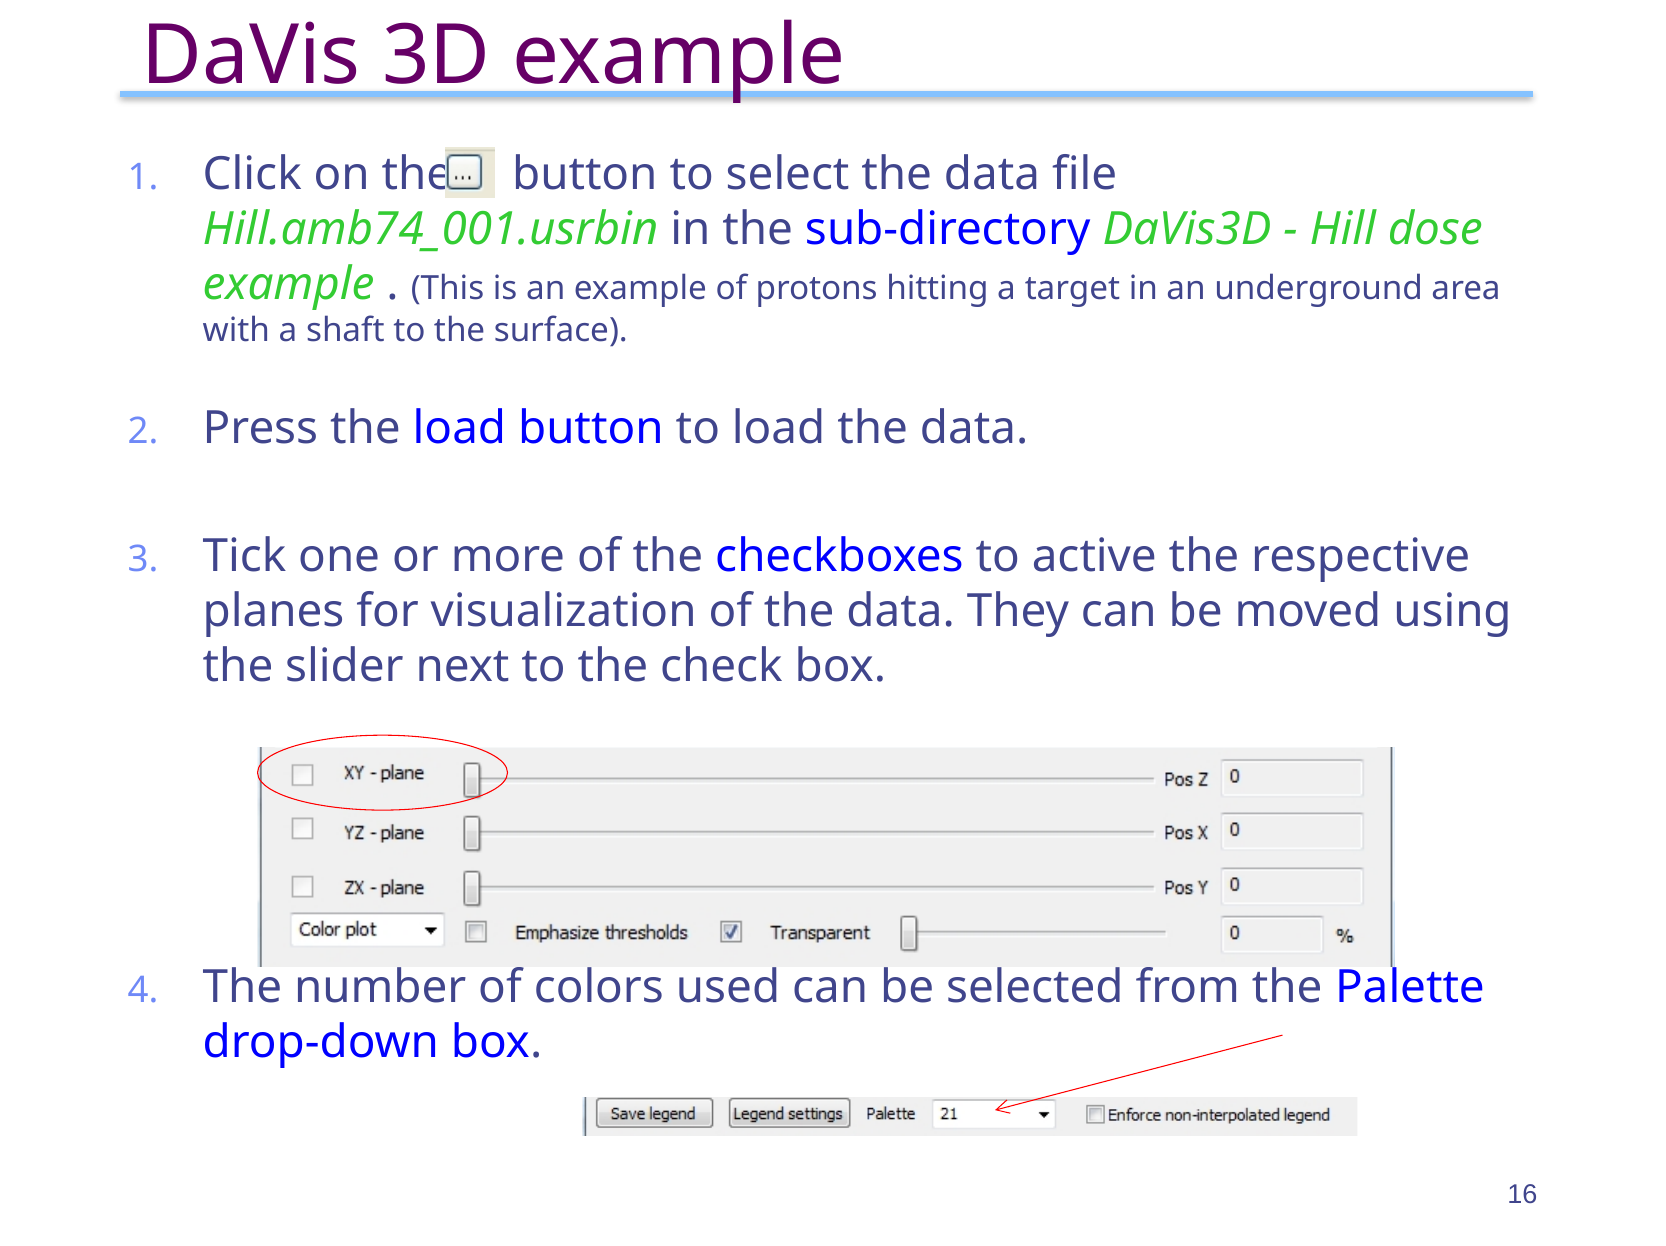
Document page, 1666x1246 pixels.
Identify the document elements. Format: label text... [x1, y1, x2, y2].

picture [444, 147, 496, 198]
picture [582, 1097, 1358, 1136]
list Click on the button to select the data file Hill.amb74_001.usrbin in the sub-directory DaVis3D - Hill dose example . (This is an example of protons hitting a target in an underground area with a shaft to the surface). Press the load button to load the data. Tick one or more of the checkboxes to active the respective planes for visualization of the data. They can be moved using the slider next to the check box. The number of colors used can be selected from the Palette drop-down box. [110, 134, 1555, 1077]
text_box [994, 1034, 1283, 1111]
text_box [257, 734, 1396, 967]
title DaVis 3D example [124, 0, 1541, 109]
slide_number 16 [1262, 1161, 1555, 1218]
